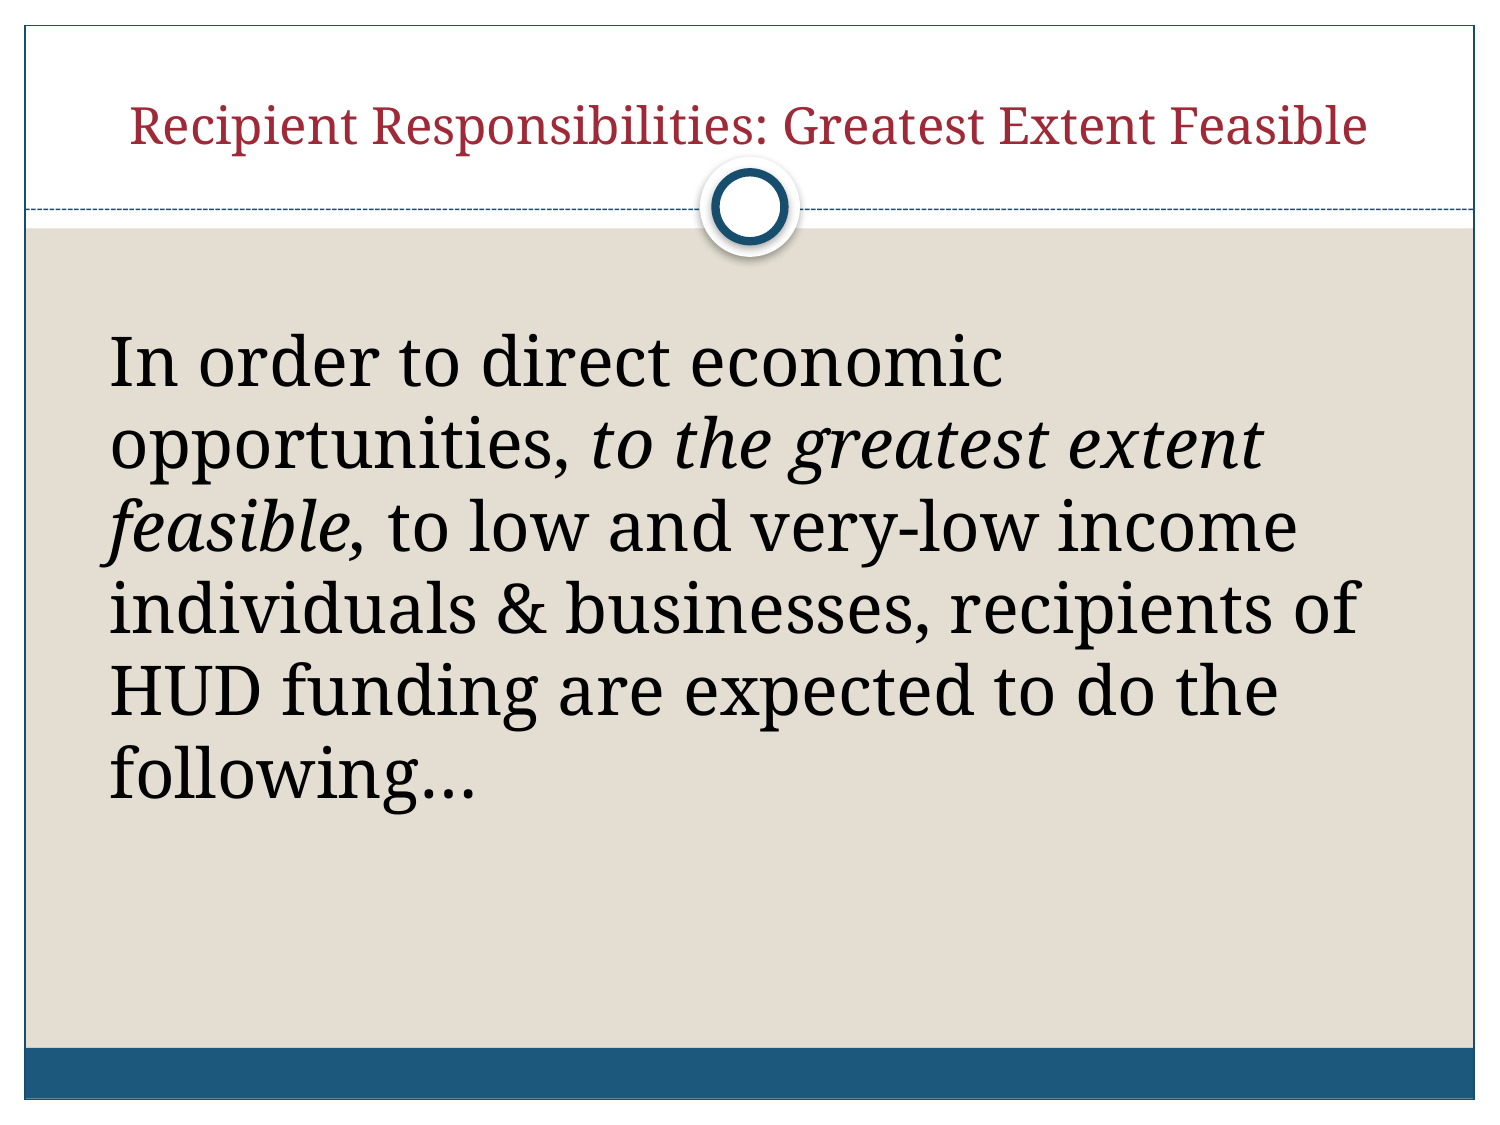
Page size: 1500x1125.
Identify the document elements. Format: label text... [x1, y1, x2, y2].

list In order to direct economic opportunities, to the greatest extent feasible, to low and very-low income individuals & businesses, recipients of HUD funding are expected to do the following… [50, 149, 1445, 1013]
title Recipient Responsibilities: Greatest Extent Feasible [49, 37, 1450, 162]
